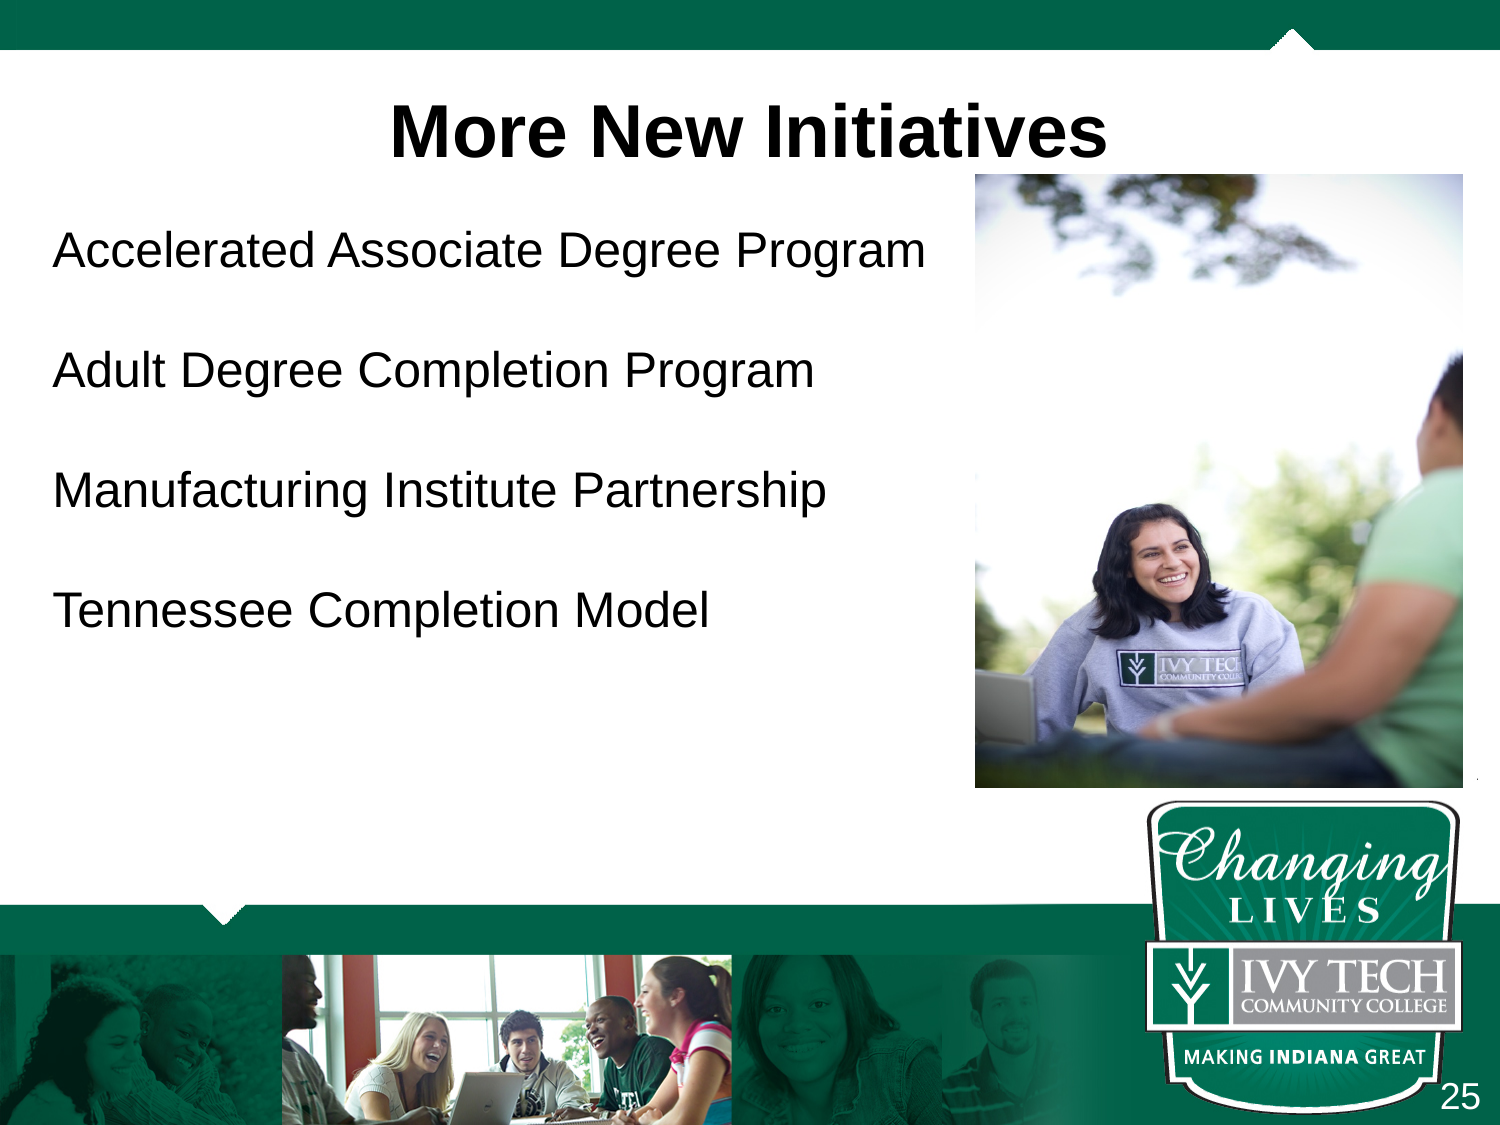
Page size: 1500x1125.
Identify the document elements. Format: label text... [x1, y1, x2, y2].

text_box Accelerated Associate Degree Program Adult Degree Completion Program Manufacturing Institute Partnership Tennessee Completion Model [0, 210, 969, 646]
picture [0, 0, 1500, 74]
text_box 25 [1424, 1064, 1500, 1124]
picture [0, 174, 1500, 788]
text_box More New Initiatives [0, 74, 1500, 180]
text_box [349, 224, 1500, 1125]
picture [0, 646, 349, 1125]
